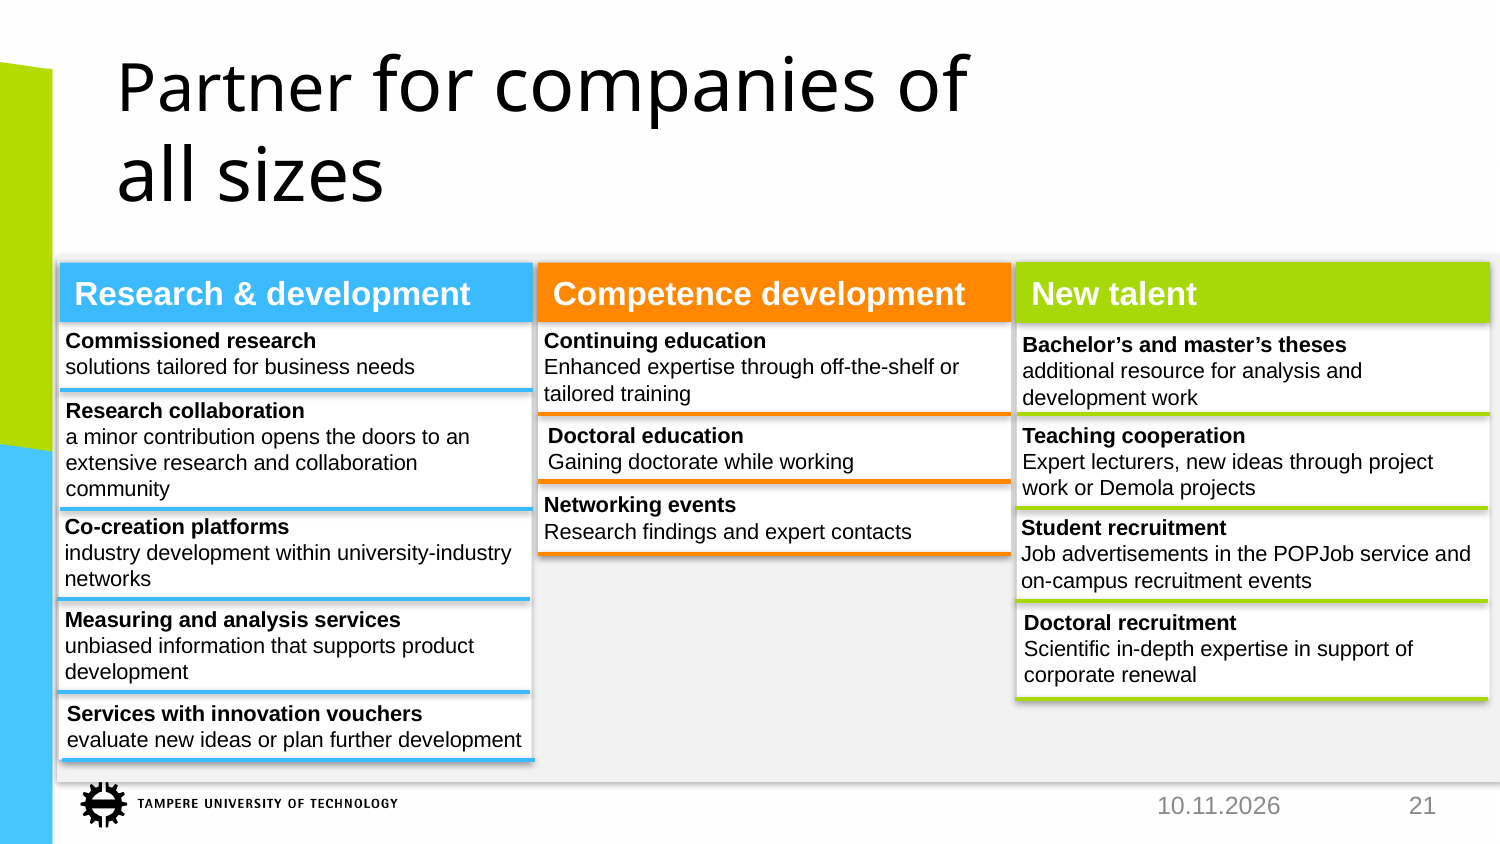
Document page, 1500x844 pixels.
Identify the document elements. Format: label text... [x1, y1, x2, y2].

text_box Research collaboration a minor contribution opens the doors to an extensive research and collaboration community [59, 399, 532, 506]
text_box Student recruitment Job advertisements in the POPJob service and on-campus recruitment events [1015, 517, 1489, 598]
picture [0, 0, 1500, 844]
text_box Measuring and analysis services unbiased information that supports product development [58, 599, 535, 690]
text_box New talent [1016, 262, 1490, 323]
text_box [56, 254, 1500, 783]
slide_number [1142, 782, 1316, 828]
text_box Bachelor’s and master’s theses additional resource for analysis and development work [1016, 324, 1489, 410]
text_box Continuing education Enhanced expertise through off-the-shelf or tailored training [538, 320, 1012, 411]
text_box Networking events Research findings and expert contacts [538, 487, 1012, 550]
text_box Teaching cooperation Expert lecturers, new ideas through project work or Demola projects [1016, 423, 1490, 506]
footer [572, 782, 1120, 828]
text_box Competence development [537, 262, 1012, 323]
title Partner for companies of all sizes [101, 56, 1026, 197]
text_box Doctoral education Gaining doctorate while working [541, 418, 1016, 480]
text_box Services with innovation vouchers evaluate new ideas or plan further development [60, 693, 537, 758]
text_box Doctoral recruitment Scientific in-depth expertise in support of corporate renewal [1018, 607, 1492, 694]
slide_number 21 [1340, 782, 1452, 828]
text_box Co-creation platforms industry development within university-industry networks [58, 517, 531, 596]
text_box Research & development [59, 262, 533, 320]
text_box Commissioned research solutions tailored for business needs [59, 320, 533, 386]
text_box [537, 422, 541, 479]
